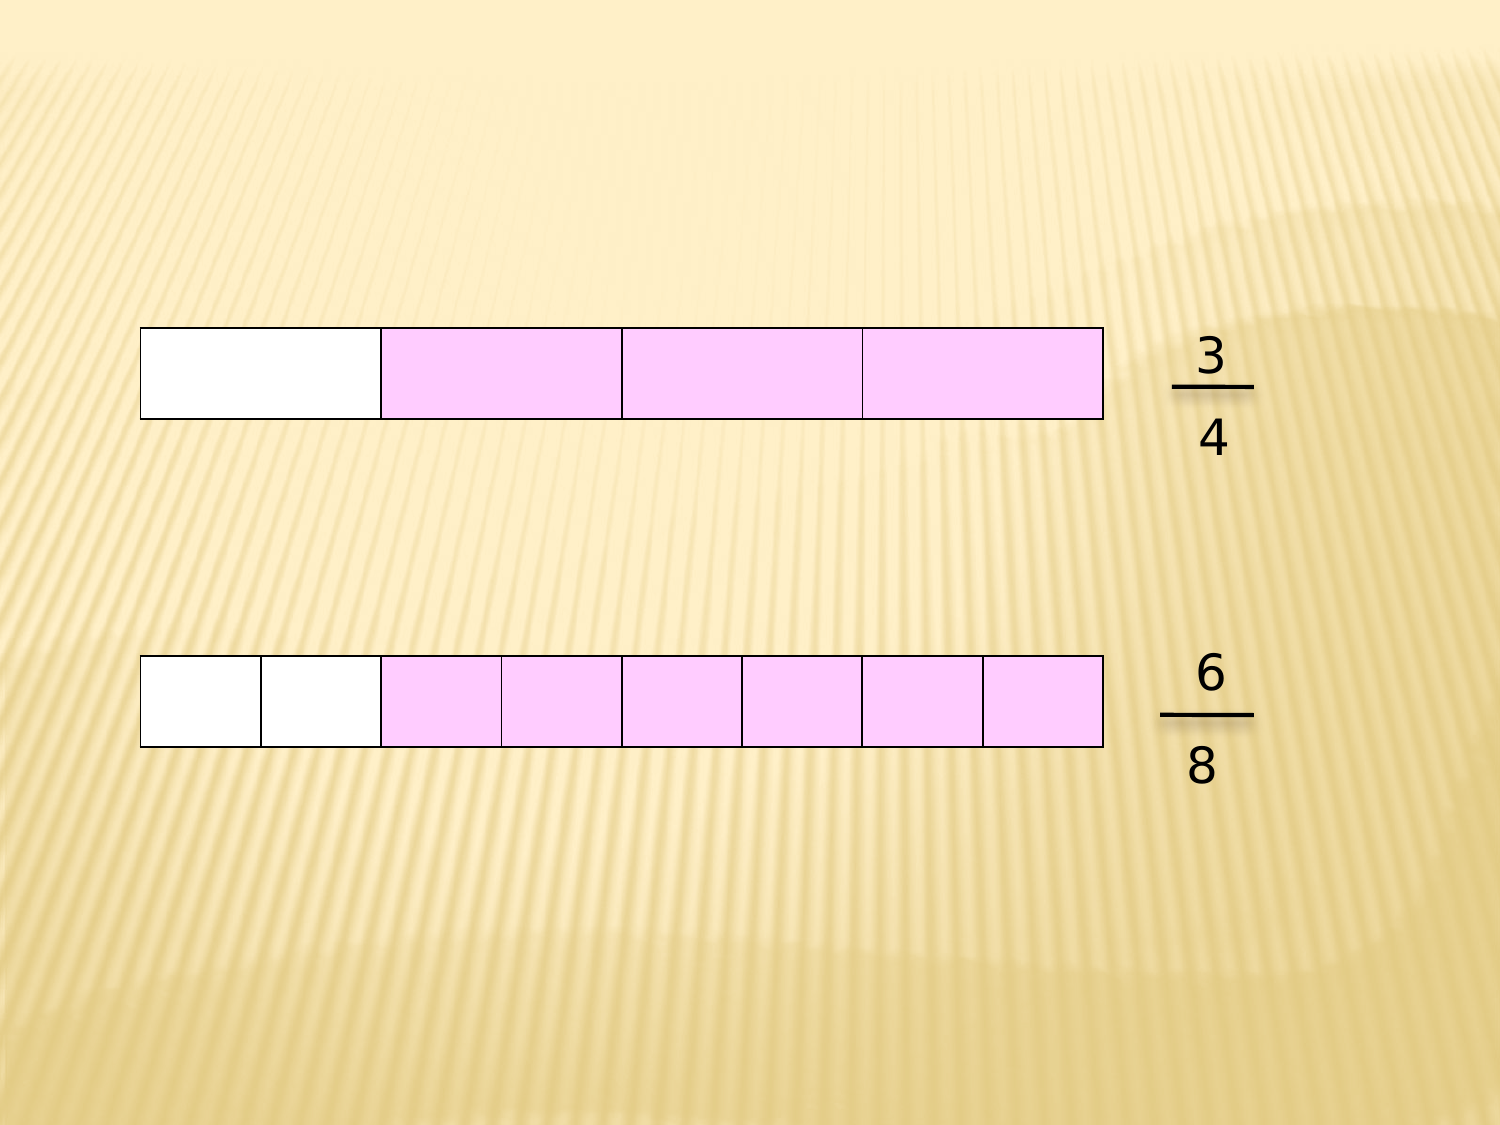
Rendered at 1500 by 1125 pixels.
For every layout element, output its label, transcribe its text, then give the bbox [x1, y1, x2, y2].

table_header [623, 657, 741, 746]
text_box 6 [1183, 632, 1243, 708]
table_header [984, 657, 1102, 746]
table_header [262, 657, 380, 746]
table_header [863, 657, 982, 746]
table_header [382, 657, 501, 746]
table_header [863, 329, 1102, 418]
table_header [502, 657, 621, 746]
table_header [141, 329, 380, 418]
table_header [623, 329, 862, 418]
table_header [743, 657, 861, 746]
text_box 4 [1183, 406, 1246, 474]
text_box 8 [1171, 735, 1234, 802]
table_header [382, 329, 621, 418]
table_header [141, 657, 260, 746]
text_box 3 [1180, 316, 1242, 383]
